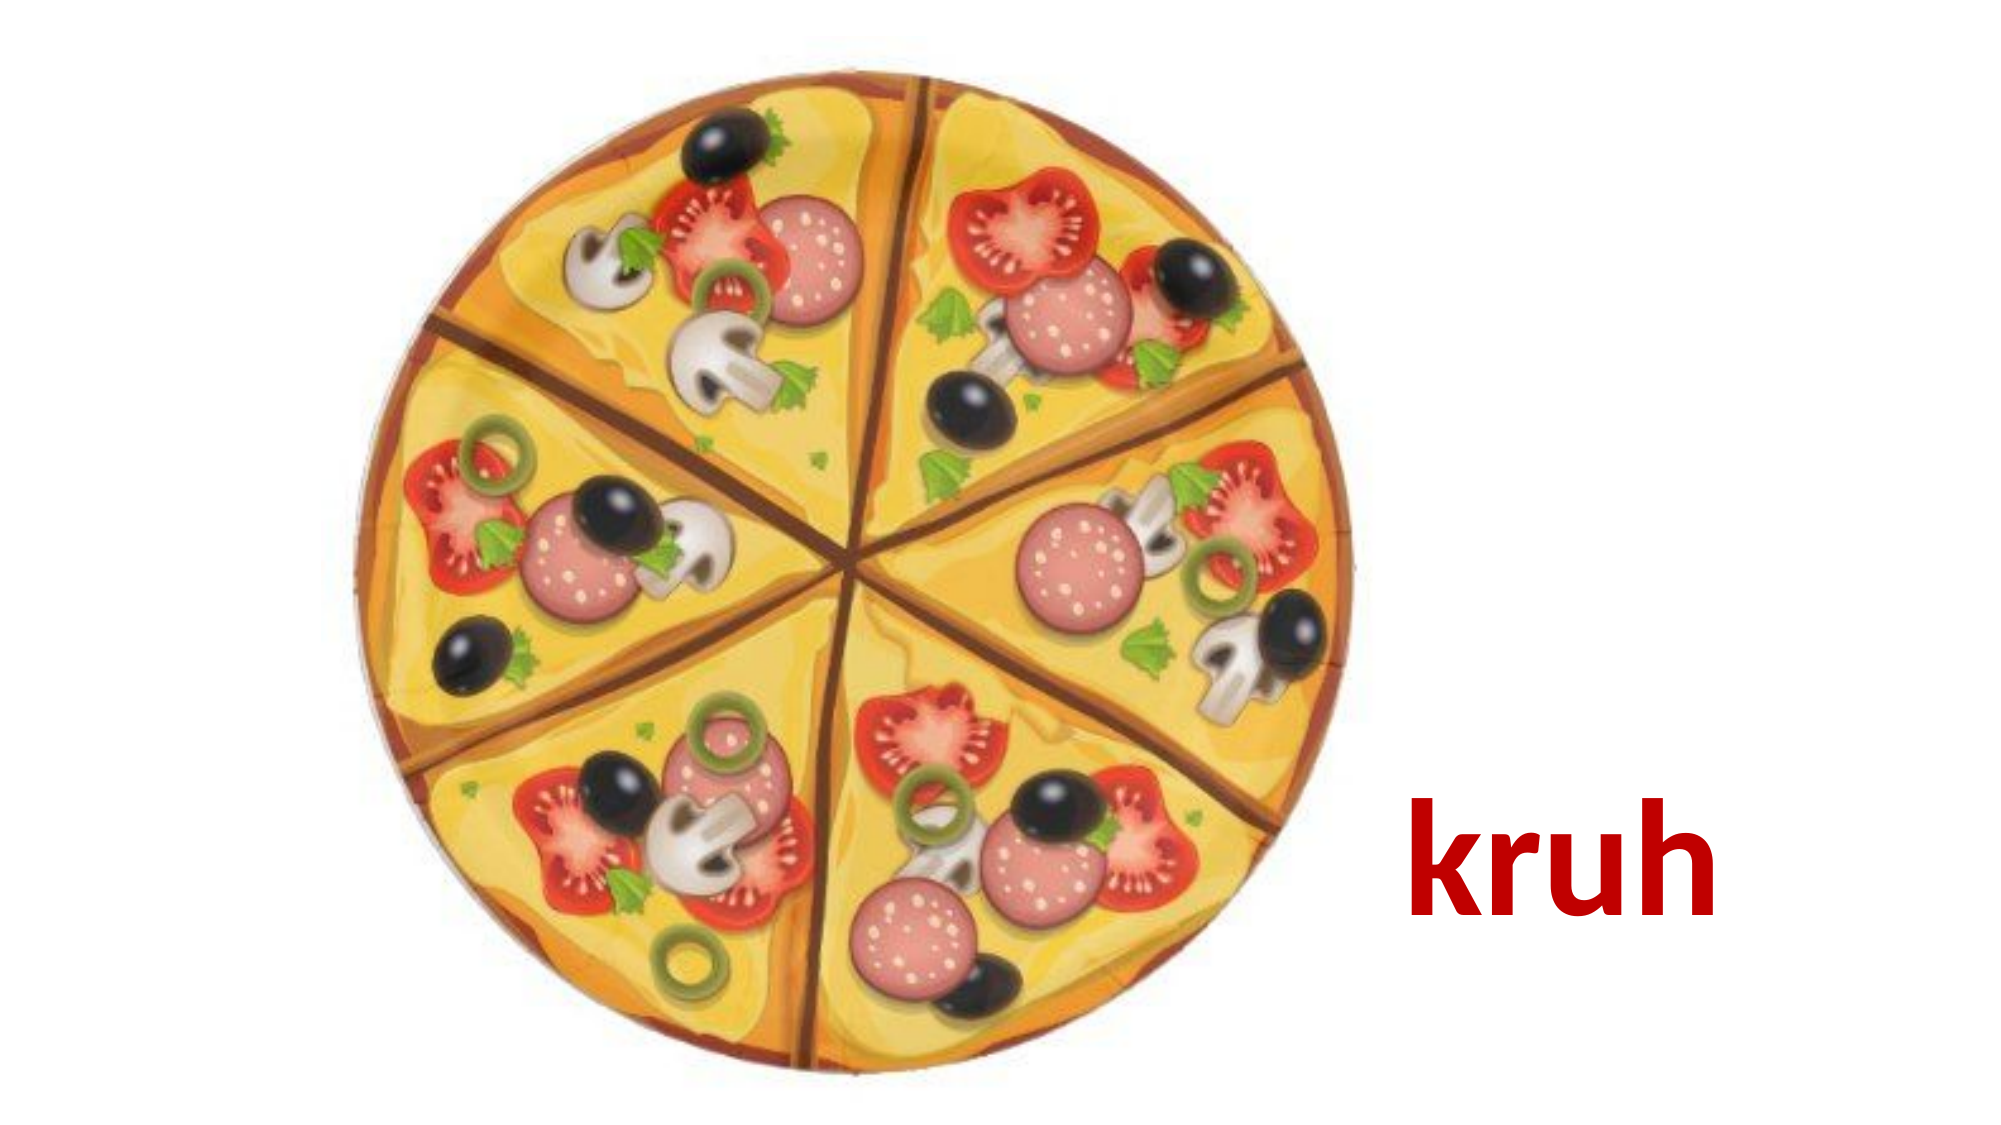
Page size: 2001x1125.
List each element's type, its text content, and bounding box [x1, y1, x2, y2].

text_box kruh [1389, 741, 1738, 957]
picture [321, 36, 1388, 1103]
